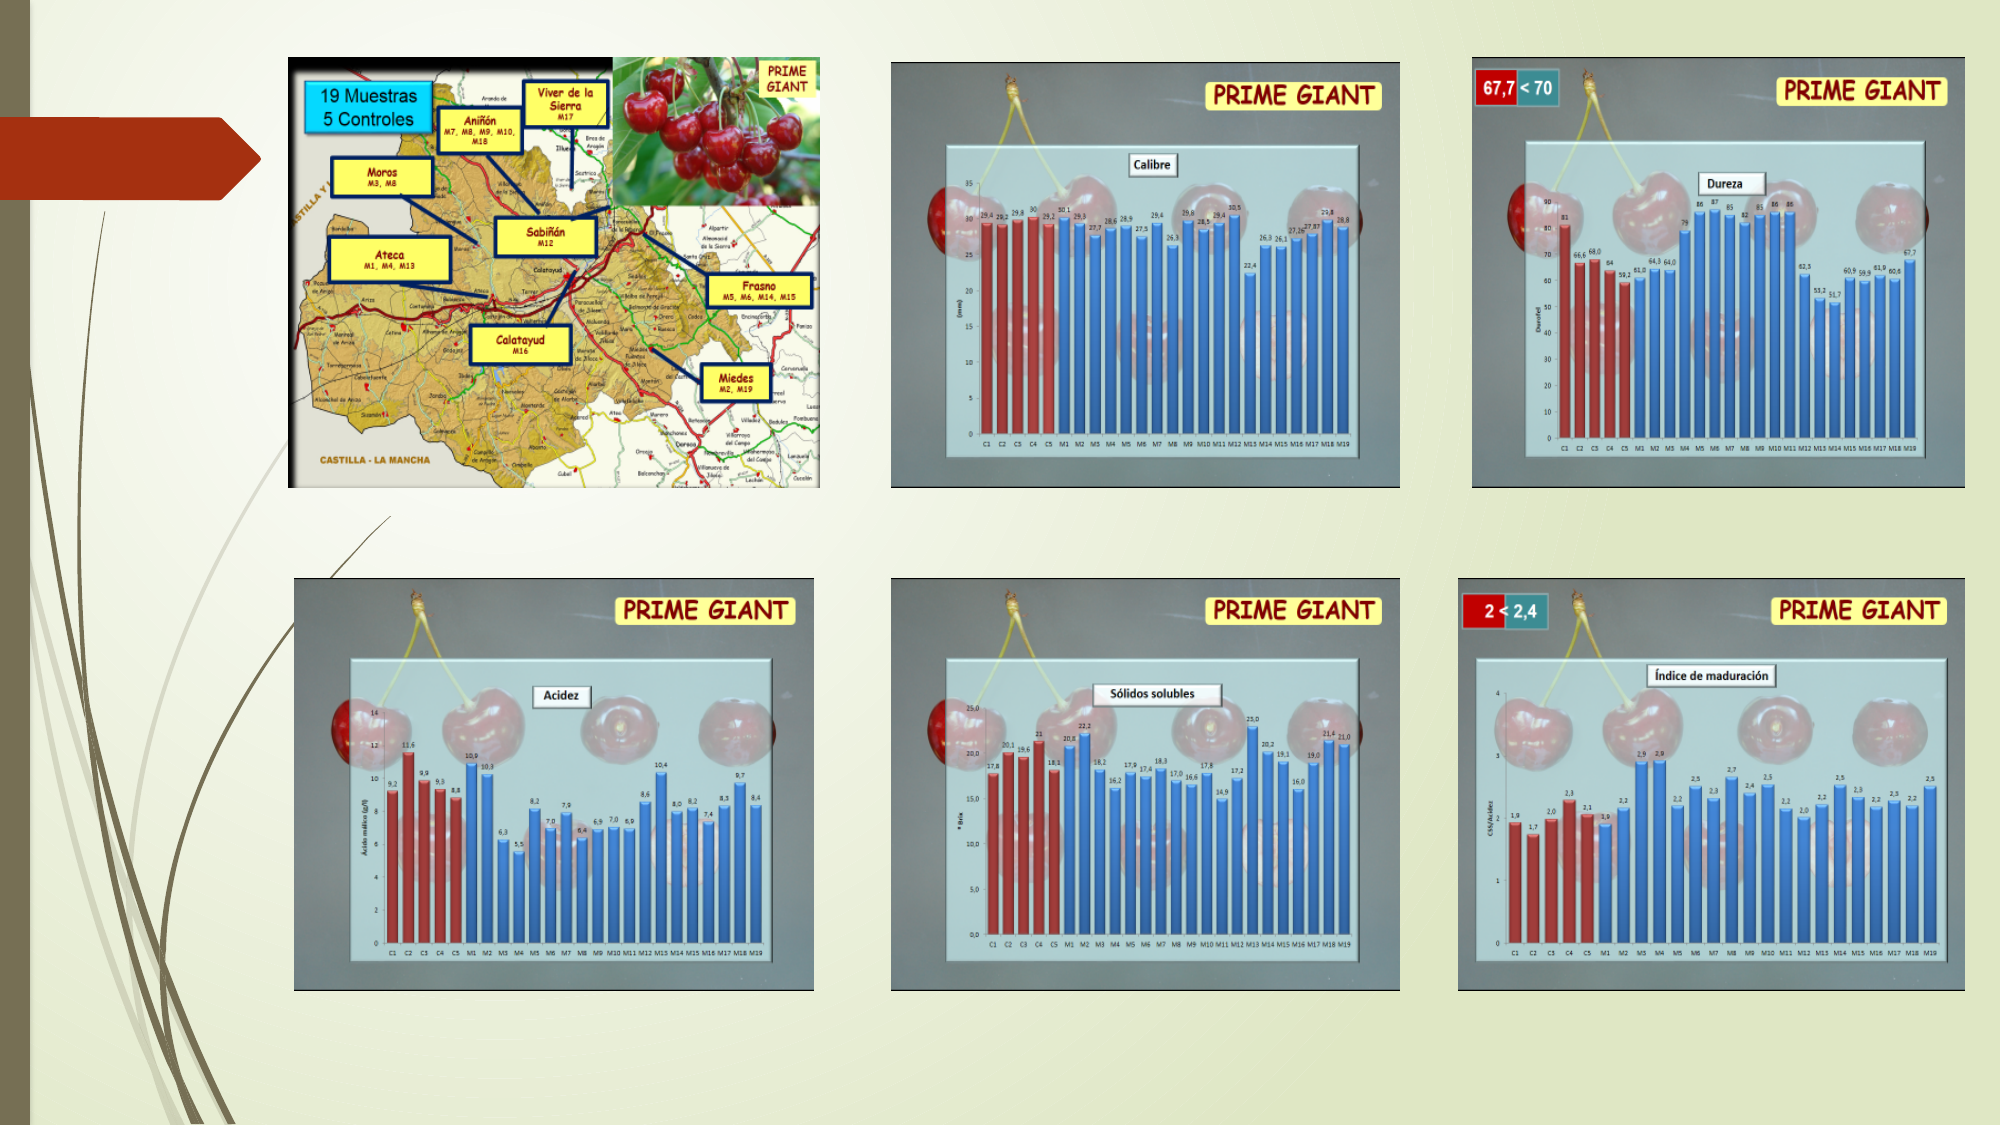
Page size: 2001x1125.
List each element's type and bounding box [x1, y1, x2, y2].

picture [1471, 57, 1965, 489]
picture [1457, 578, 1965, 991]
picture [294, 578, 814, 991]
picture [891, 578, 1400, 991]
picture [891, 62, 1400, 489]
picture [288, 57, 820, 489]
